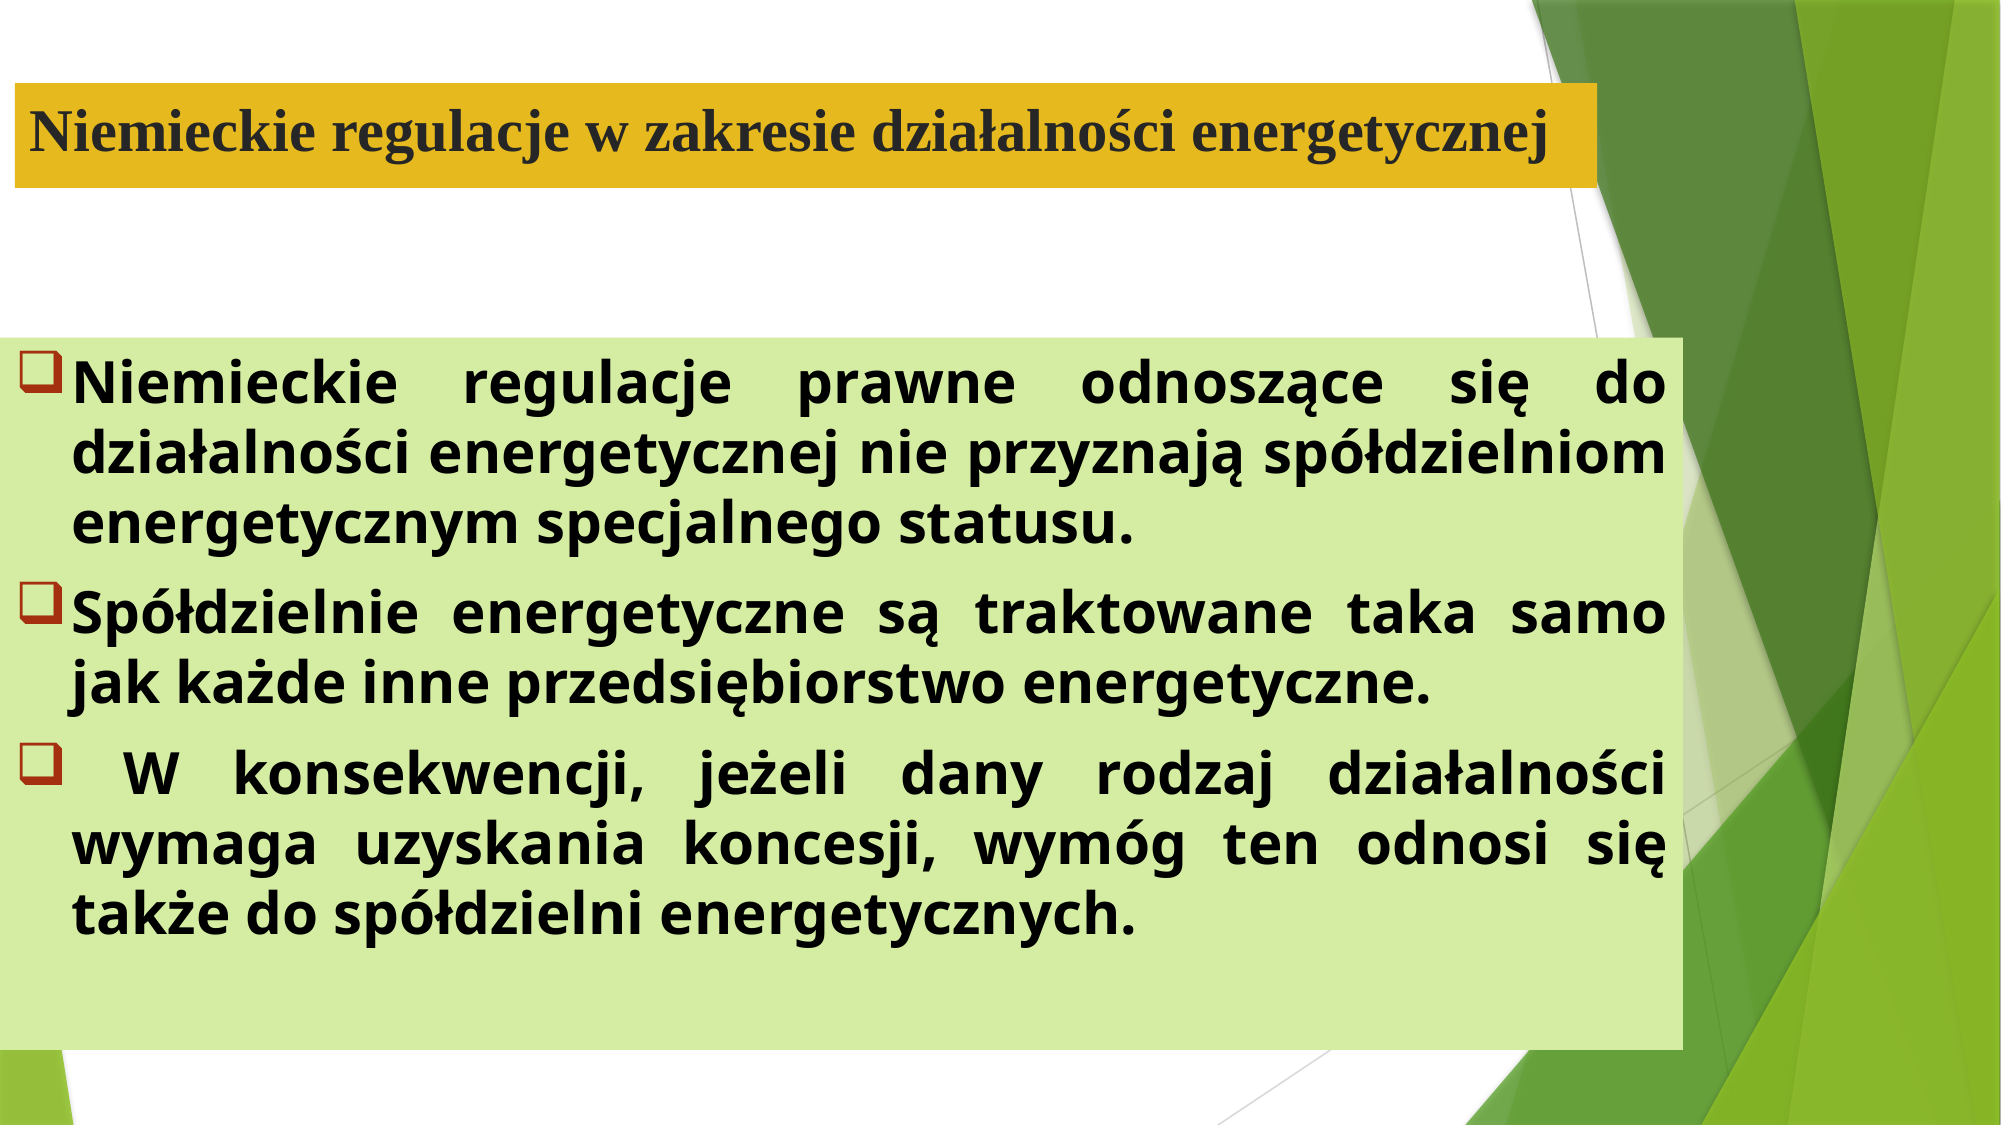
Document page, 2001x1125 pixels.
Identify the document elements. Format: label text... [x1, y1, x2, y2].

title Niemieckie regulacje w zakresie działalności energetycznej [14, 83, 1598, 188]
text_box Niemieckie regulacje prawne odnoszące się do działalności energetycznej nie przyznają spółdzielniom energetycznym specjalnego statusu. Spółdzielnie energetyczne są traktowane taka samo jak każde inne przedsiębiorstwo energetyczne. W konsekwencji, jeżeli dany rodzaj działalności wymaga uzyskania koncesji, wymóg ten odnosi się także do spółdzielni energetycznych. [0, 337, 1683, 1050]
